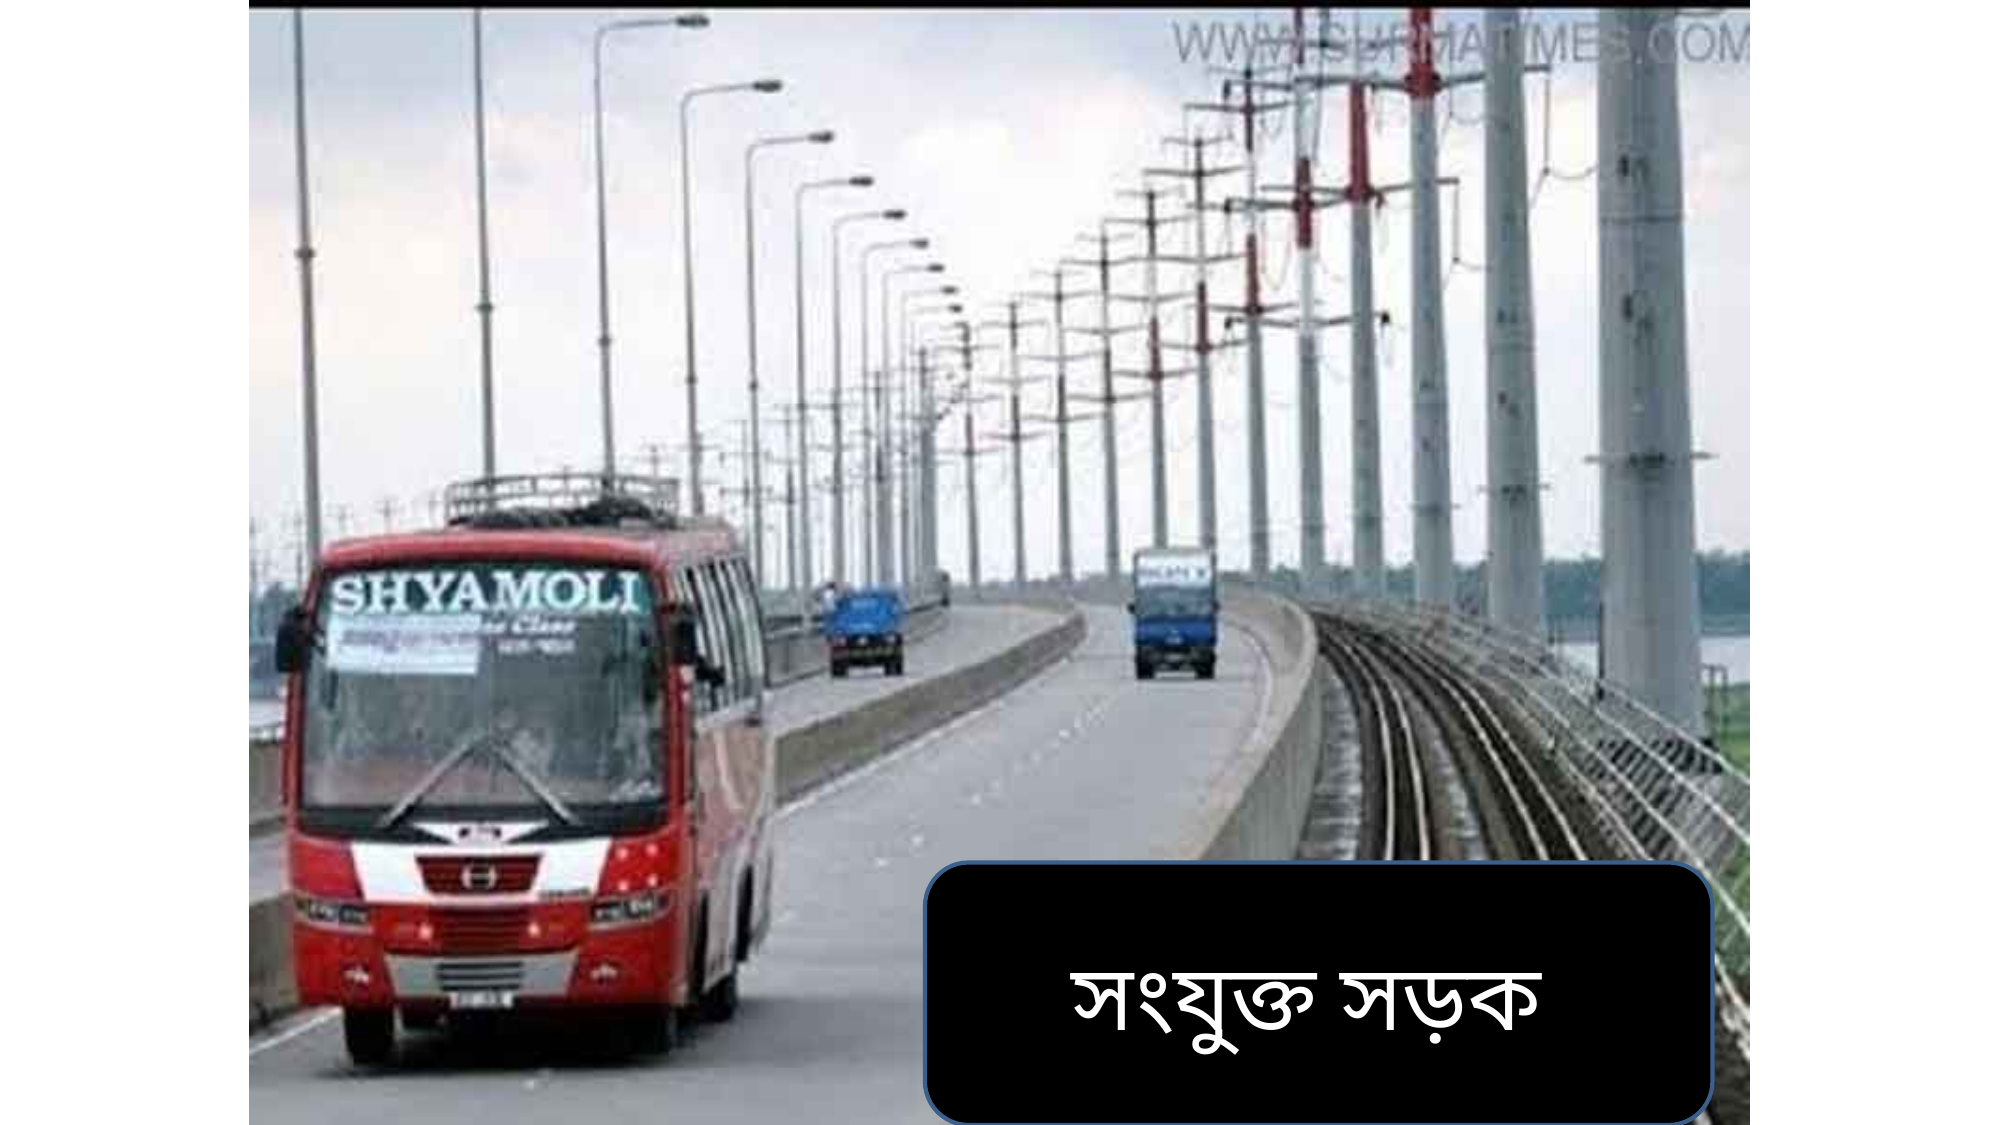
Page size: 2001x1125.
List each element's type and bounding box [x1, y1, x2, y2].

picture [249, 0, 1751, 1125]
